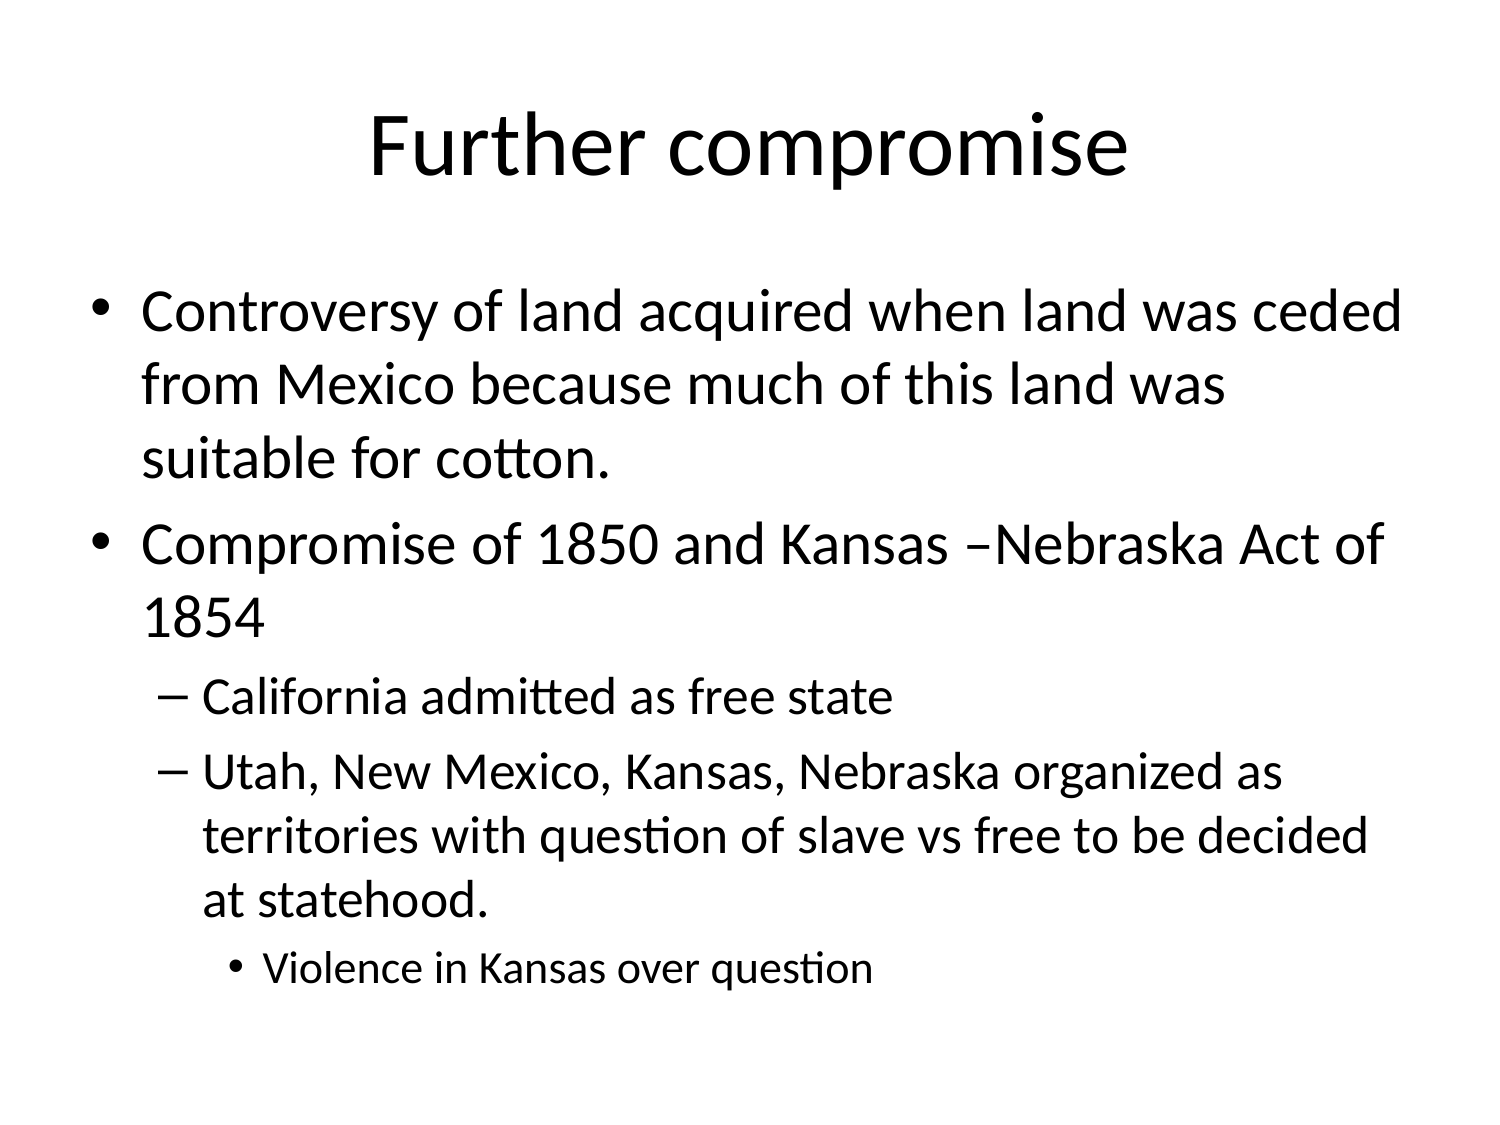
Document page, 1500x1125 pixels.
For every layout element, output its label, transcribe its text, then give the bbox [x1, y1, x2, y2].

title Further compromise [75, 45, 1425, 233]
list Controversy of land acquired when land was ceded from Mexico because much of this land was suitable for cotton. Compromise of 1850 and Kansas –Nebraska Act of 1854 California admitted as free state Utah, New Mexico, Kansas, Nebraska organized as territories with question of slave vs free to be decided at statehood. Violence in Kansas over question [75, 262, 1425, 1005]
